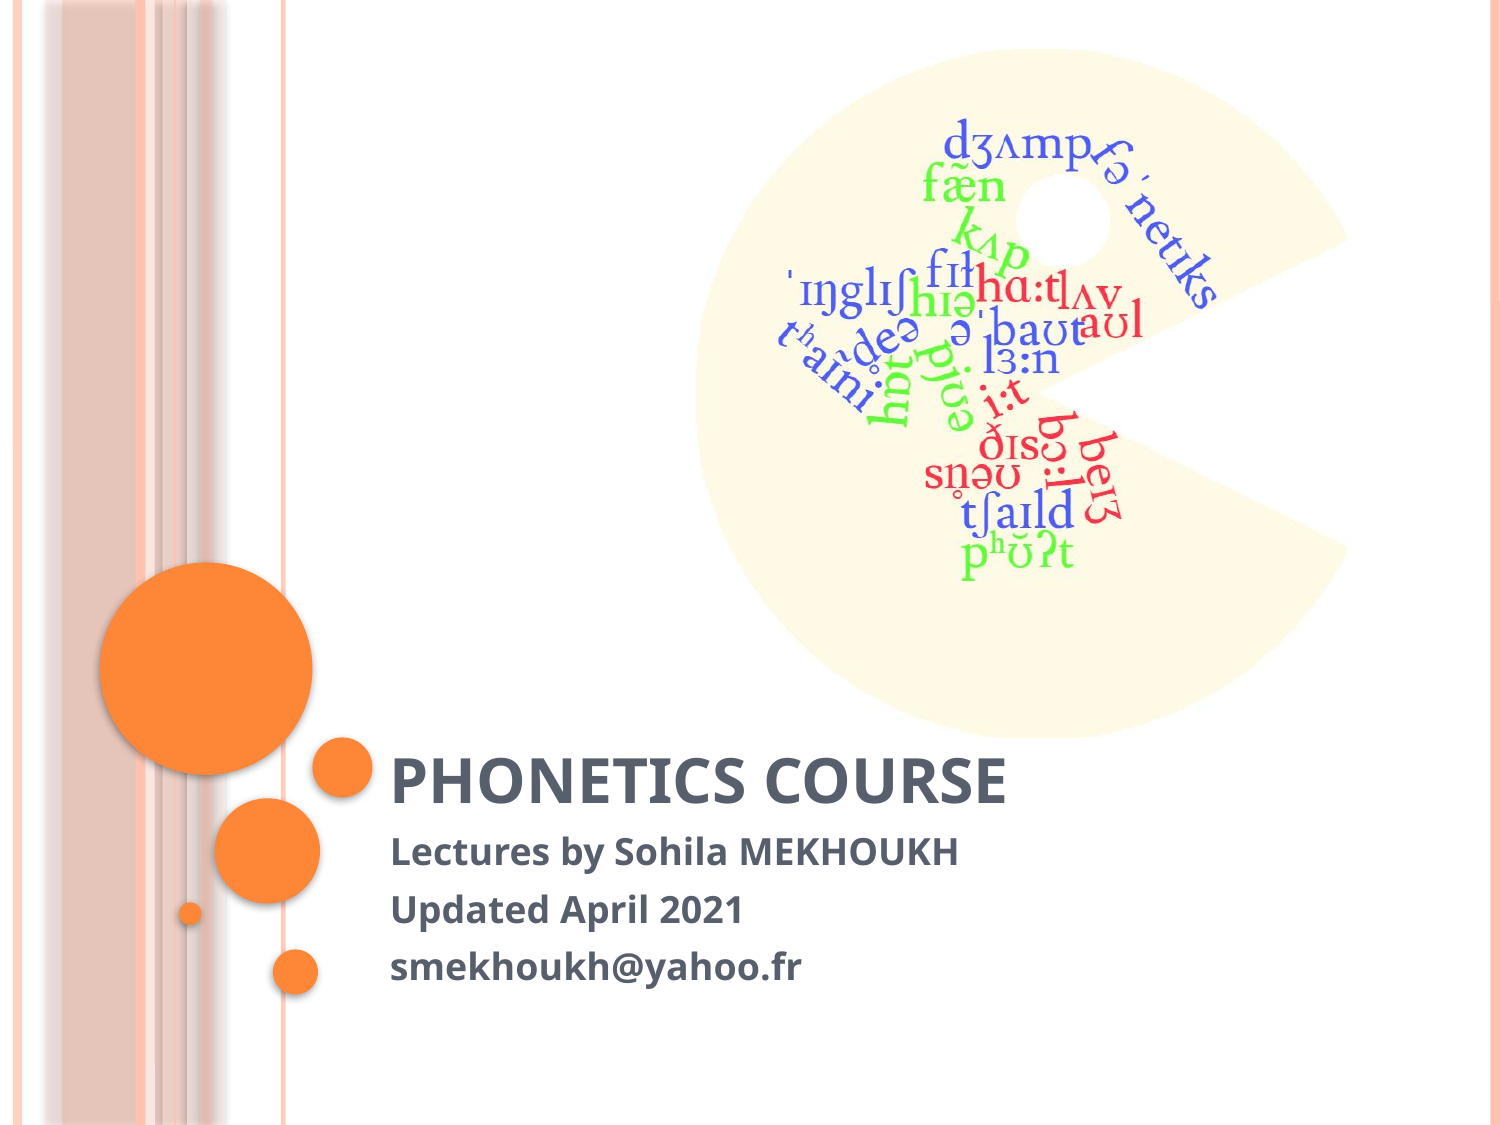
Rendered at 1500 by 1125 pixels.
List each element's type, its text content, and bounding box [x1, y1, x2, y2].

subtitle Lectures by Sohila MEKHOUKH Updated April 2021 smekhoukh@yahoo.fr [375, 820, 1388, 1046]
picture [561, 49, 1480, 738]
title Phonetics Course [375, 512, 1388, 820]
